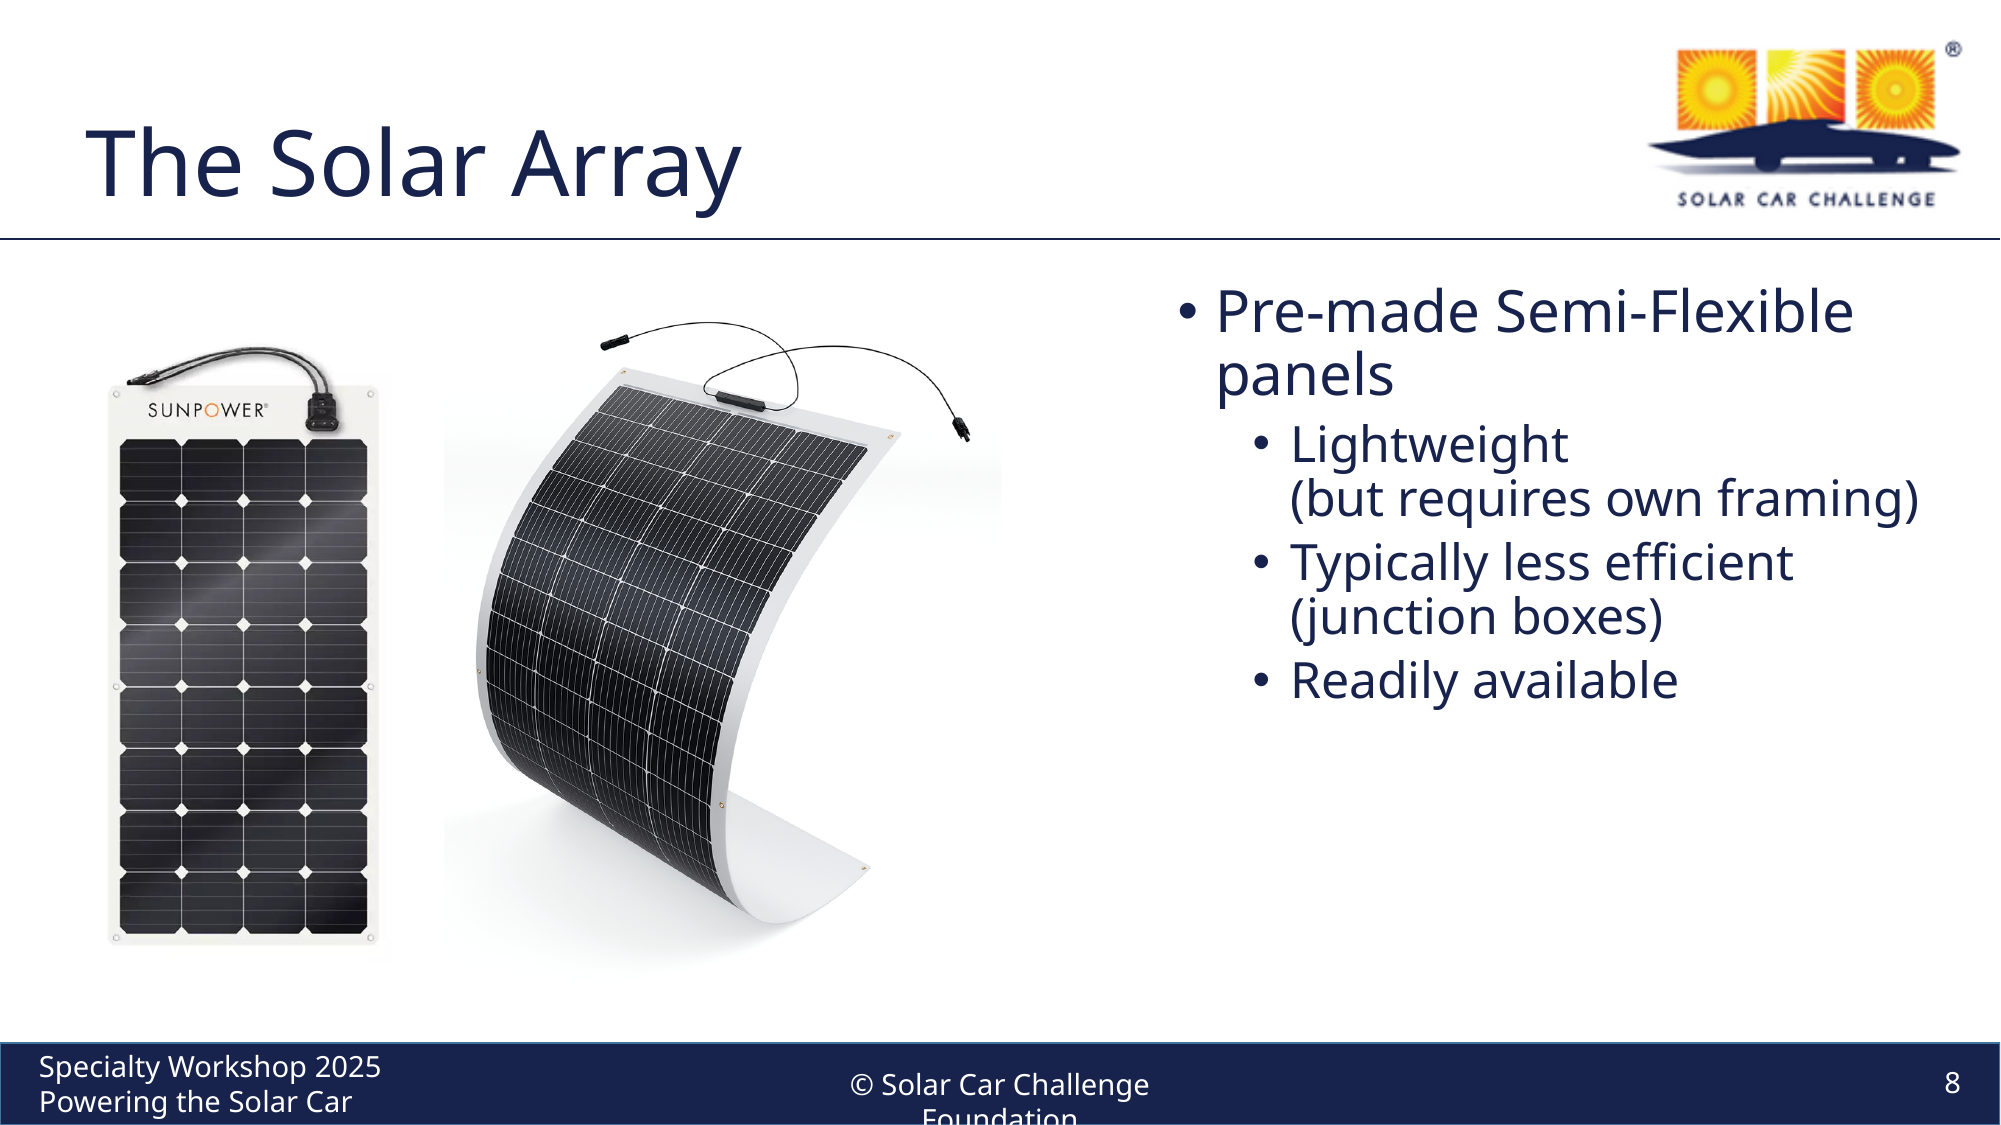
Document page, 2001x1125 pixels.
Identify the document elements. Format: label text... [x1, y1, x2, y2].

picture [444, 254, 1002, 1034]
picture [90, 324, 393, 964]
title The Solar Array [70, 59, 1619, 225]
list Pre-made Semi-Flexible panels Lightweight (but requires own framing) Typically less efficient (junction boxes) Readily available [1162, 275, 1944, 1014]
picture [1637, 30, 1971, 225]
